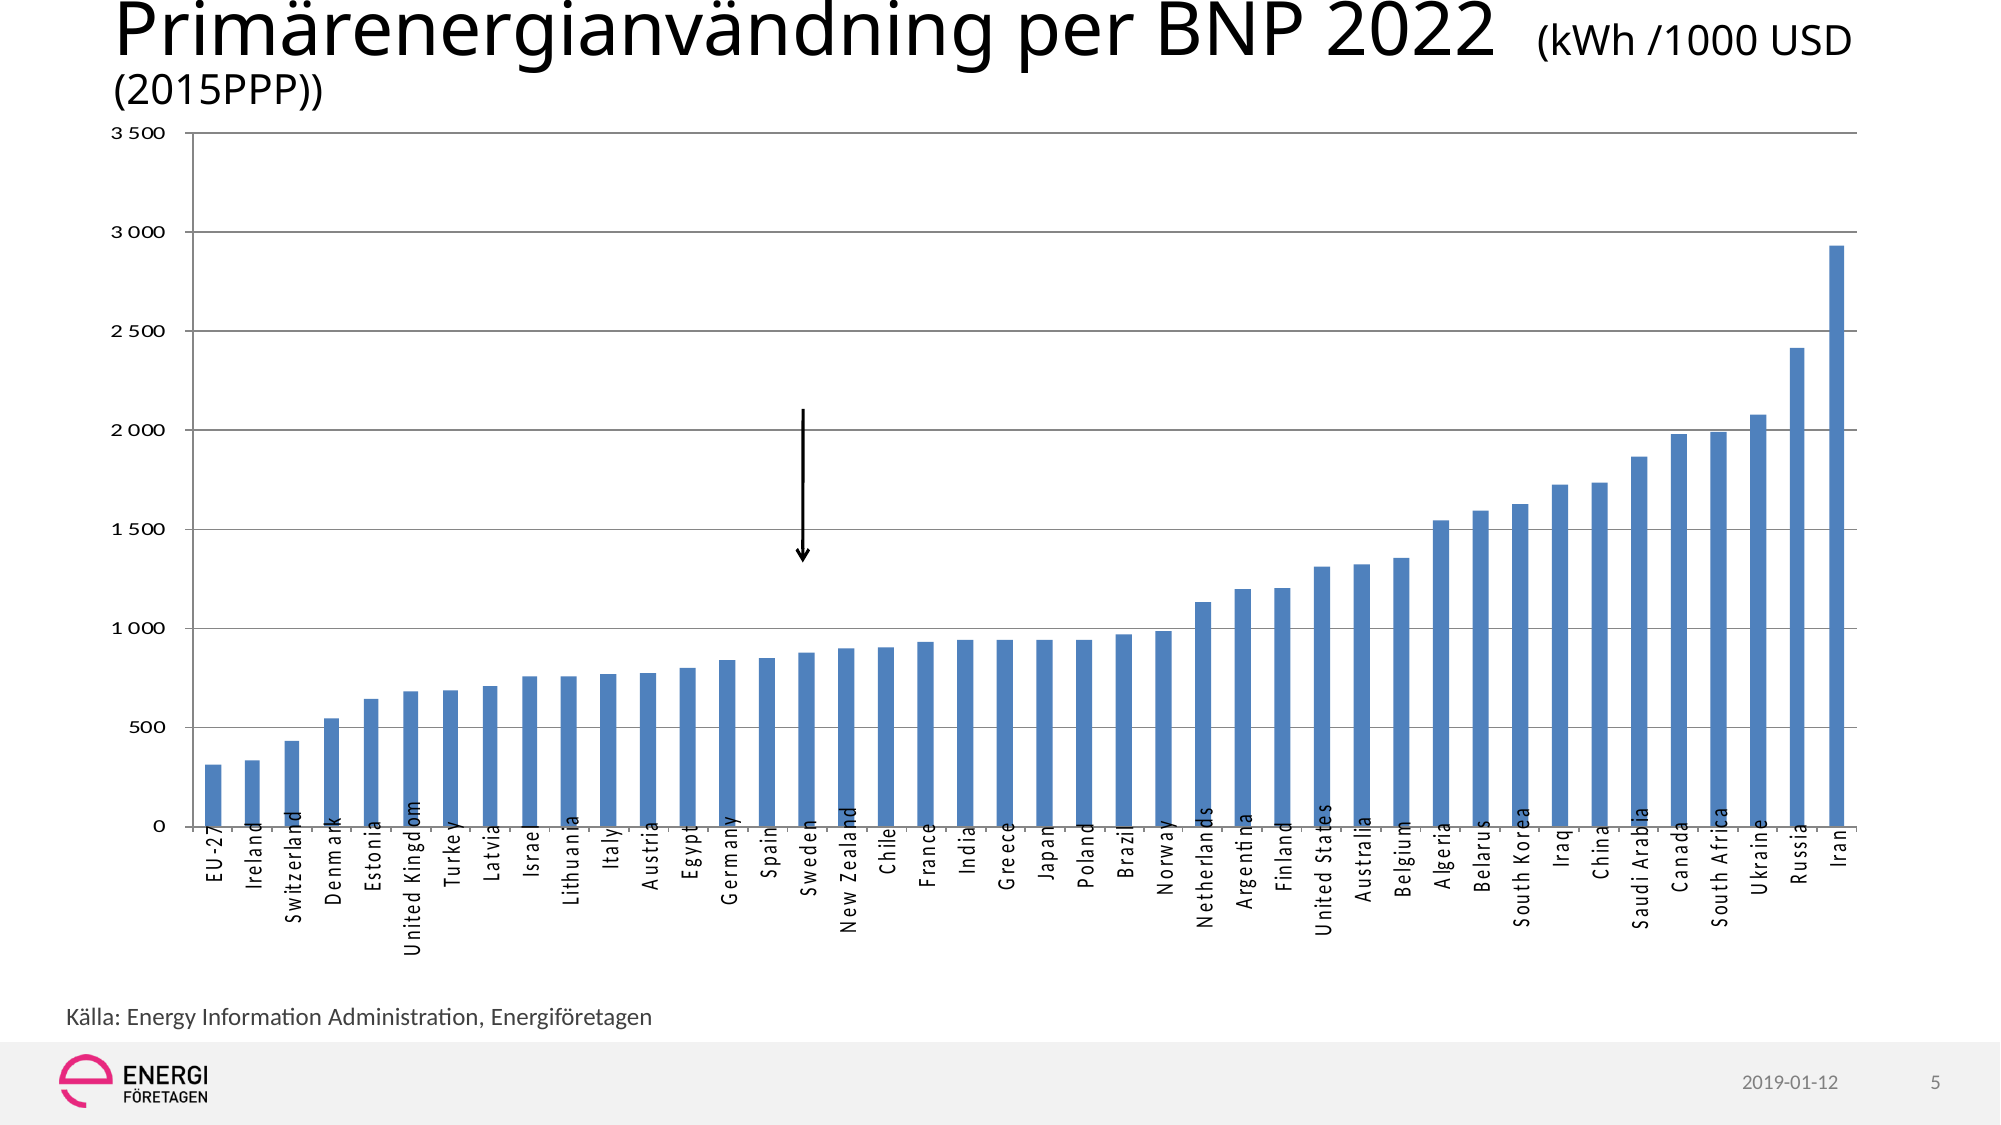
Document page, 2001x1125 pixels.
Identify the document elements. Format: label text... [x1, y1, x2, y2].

picture [59, 1054, 207, 1108]
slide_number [1742, 1068, 1854, 1099]
title Primärenergianvändning per BNP 2022 (kWh /1000 USD (2015PPP)) [114, 2, 1917, 113]
picture [83, 105, 1892, 975]
slide_number 5 [1882, 1068, 1941, 1099]
list Källa: Energy Information Administration, Energiföretagen [66, 999, 796, 1035]
